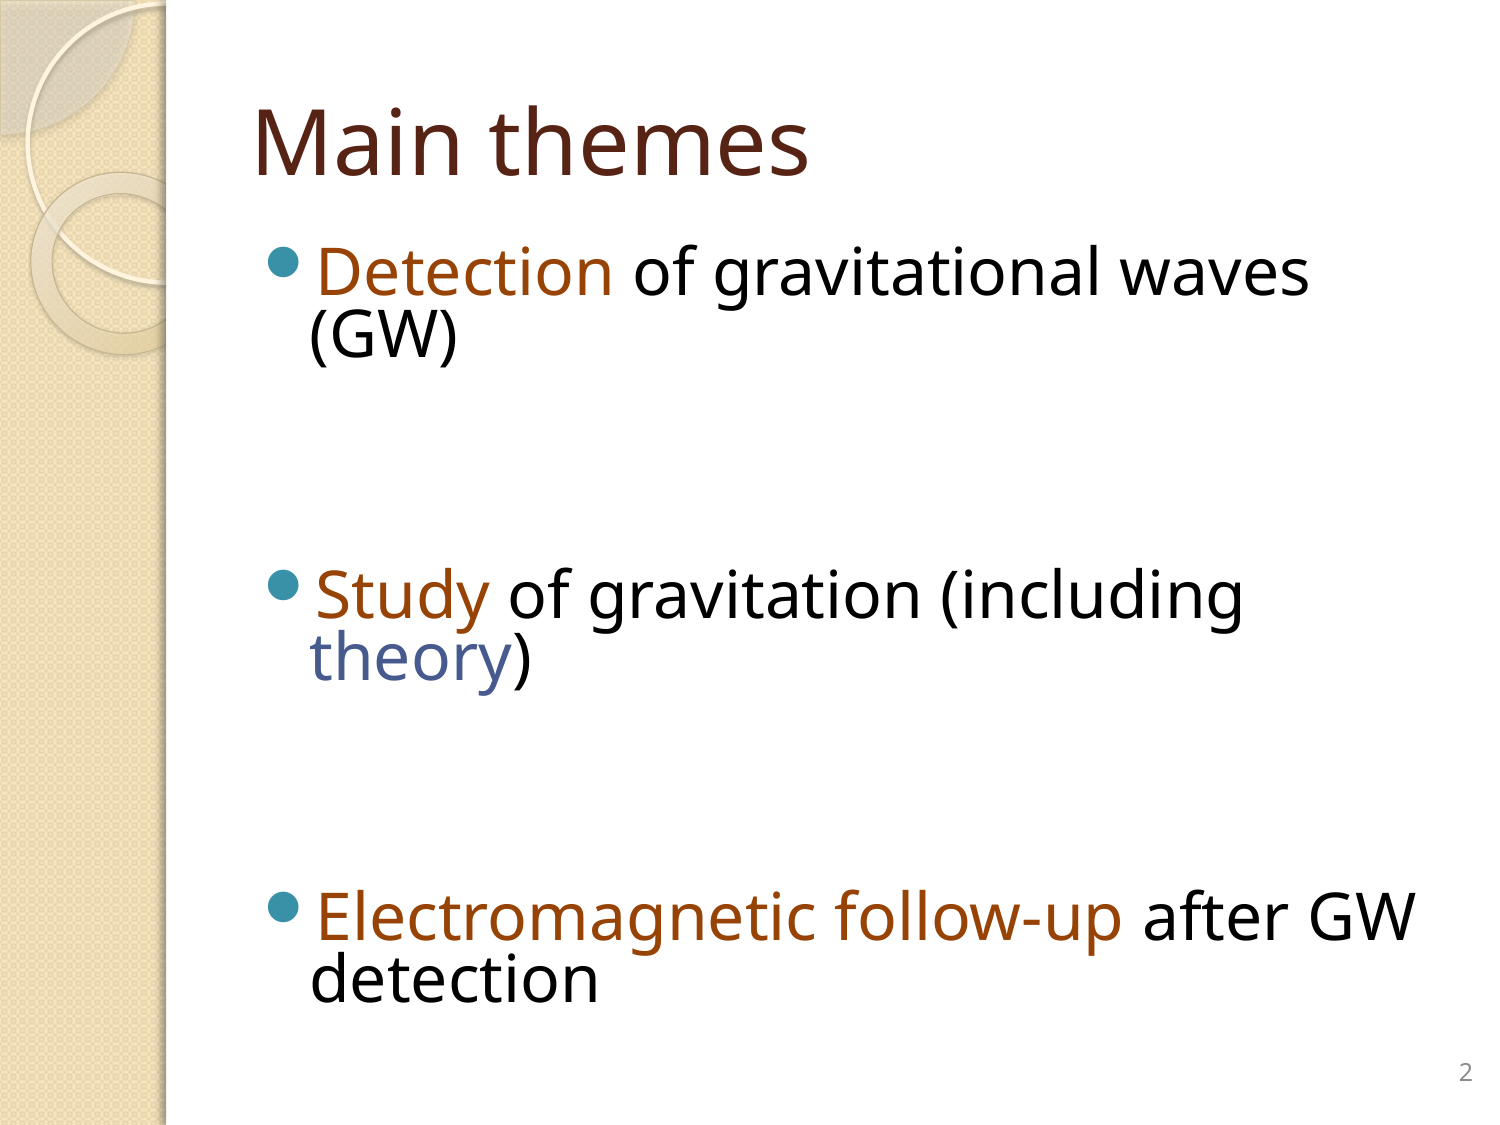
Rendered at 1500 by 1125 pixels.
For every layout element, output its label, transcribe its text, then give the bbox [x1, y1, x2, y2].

title Main themes [235, 45, 1466, 233]
list Detection of gravitational waves (GW) Study of gravitation (including theory) Electromagnetic follow-up after GW detection [235, 237, 1466, 1025]
slide_number 2 [1012, 1034, 1488, 1113]
